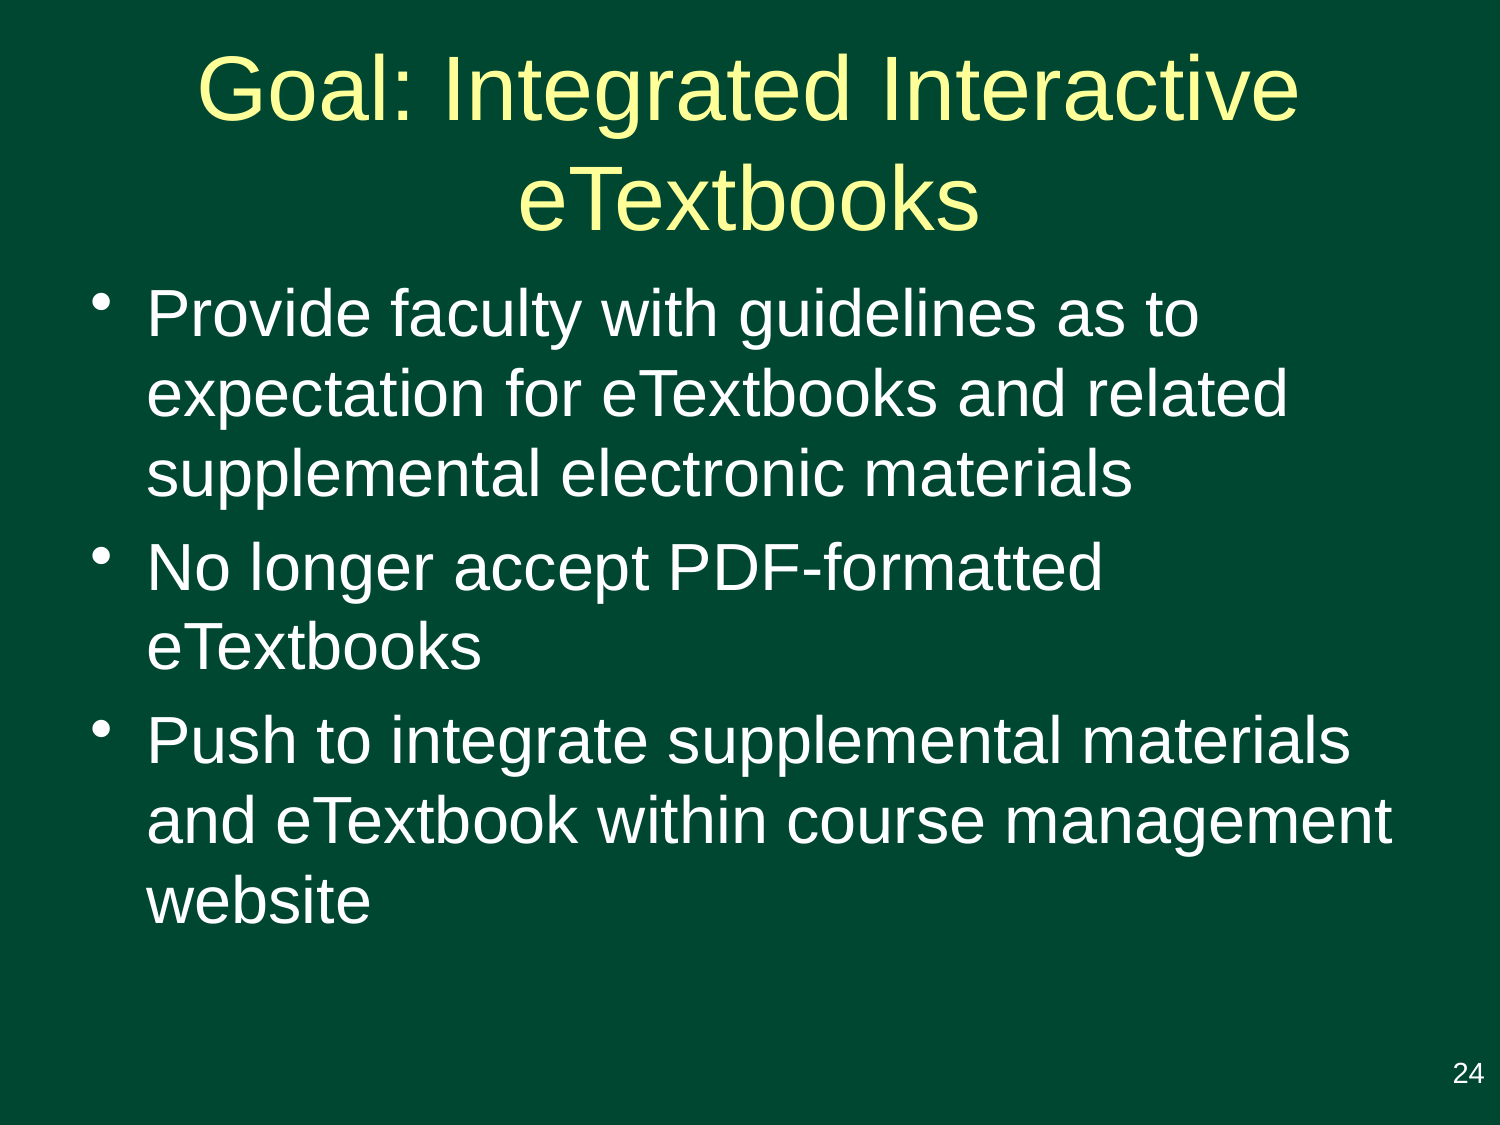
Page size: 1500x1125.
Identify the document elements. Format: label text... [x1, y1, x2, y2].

list Provide faculty with guidelines as to expectation for eTextbooks and related supplemental electronic materials No longer accept PDF-formatted eTextbooks Push to integrate supplemental materials and eTextbook within course management website [74, 262, 1463, 1006]
slide_number 24 [1149, 1046, 1500, 1125]
title Goal: Integrated Interactive eTextbooks [74, 44, 1426, 233]
